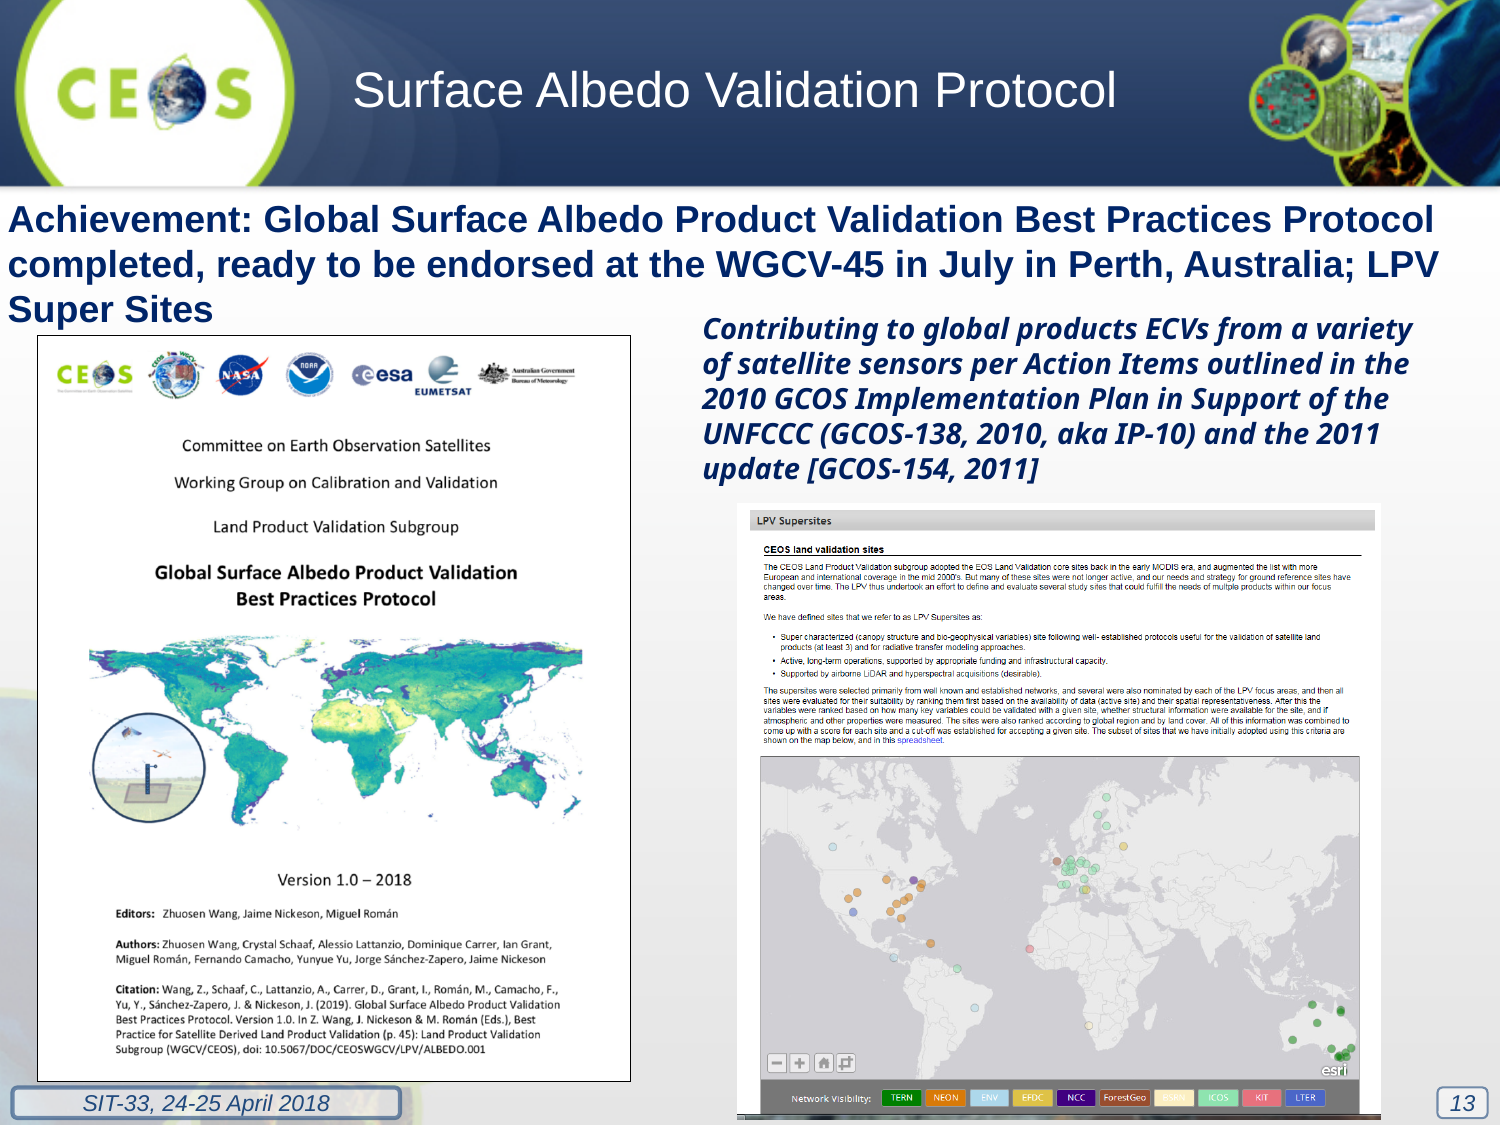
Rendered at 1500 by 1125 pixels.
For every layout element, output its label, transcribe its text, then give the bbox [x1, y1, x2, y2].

text_box Contributing to global products ECVs from a variety of satellite sensors per Action Items outlined in the 2010 GCOS Implementation Plan in Support of the UNFCCC (GCOS-138, 2010, aka IP-10) and the 2011 update [GCOS-154, 2011] [687, 302, 1438, 493]
picture [0, 0, 1500, 1125]
list Surface Albedo Validation Protocol [337, 50, 1150, 138]
slide_number 13 [1436, 1086, 1489, 1120]
text_box Achievement: Global Surface Albedo Product Validation Best Practices Protocol completed, ready to be endorsed at the WGCV-45 in July in Perth, Australia; LPV Super Sites [0, 187, 1488, 338]
